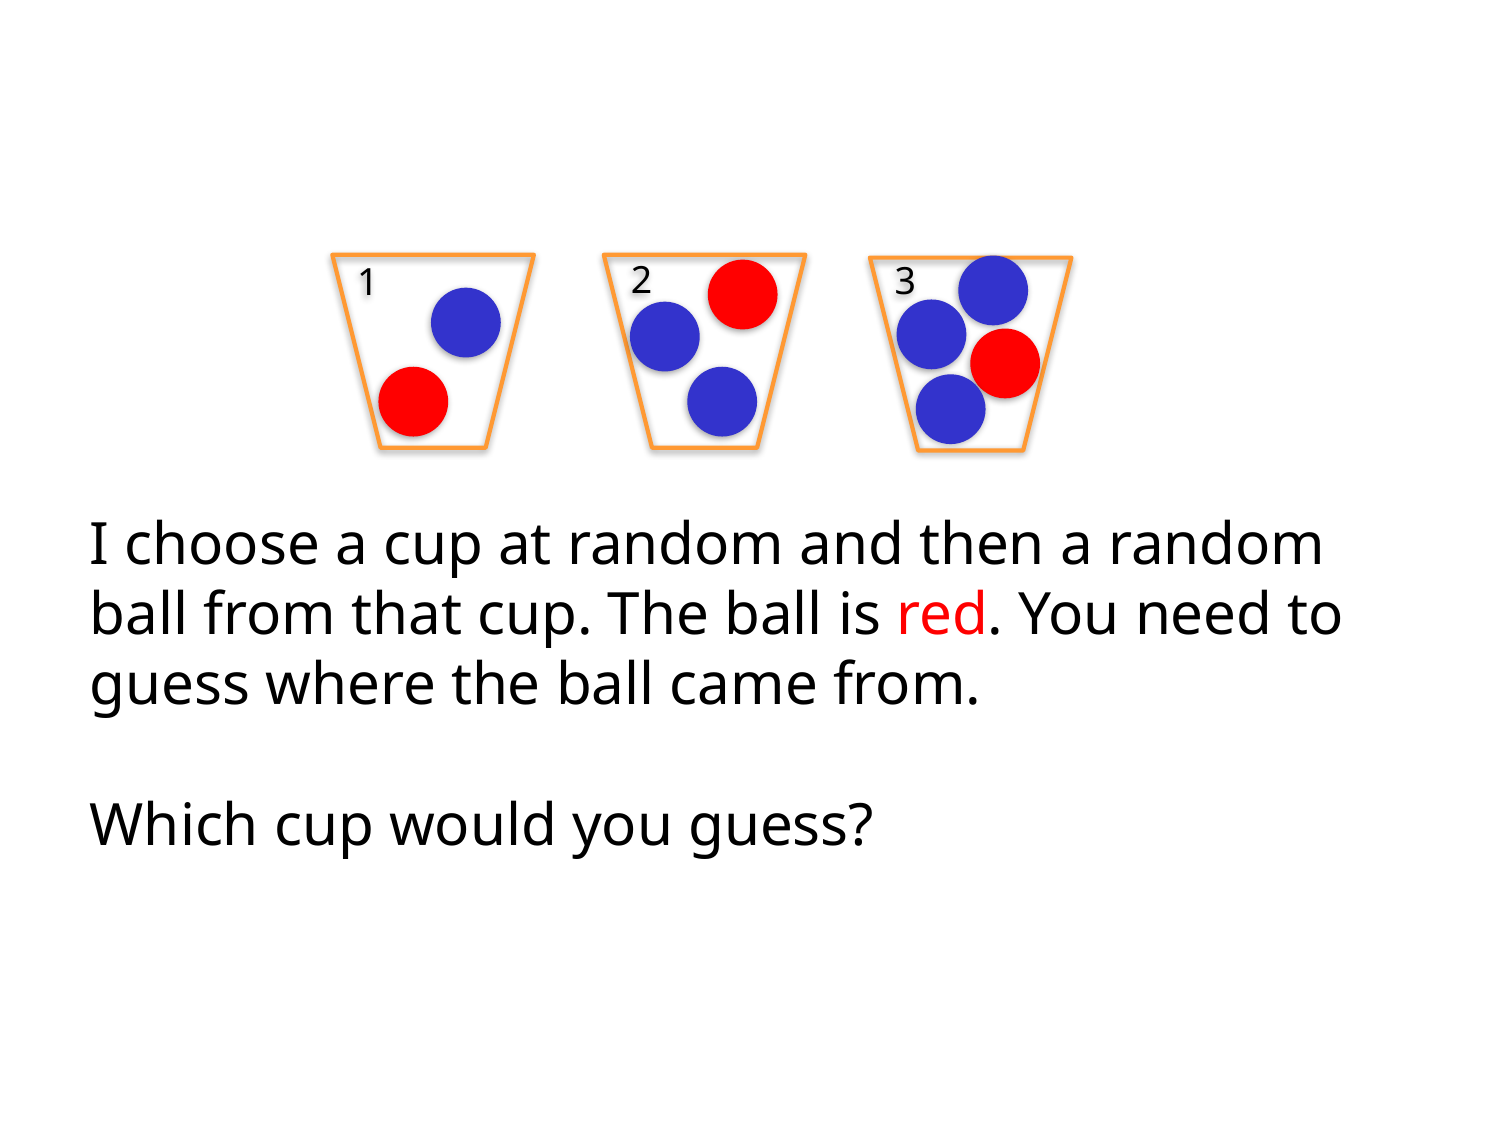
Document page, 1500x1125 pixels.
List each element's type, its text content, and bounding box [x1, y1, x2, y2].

text_box [940, 255, 977, 301]
text_box Which cup would you guess? [74, 780, 1293, 865]
text_box [685, 364, 760, 439]
text_box [601, 252, 608, 261]
text_box 2 [601, 238, 682, 319]
text_box [973, 331, 979, 338]
text_box [962, 385, 1042, 453]
text_box [376, 364, 451, 439]
text_box [428, 285, 503, 360]
text_box [913, 372, 988, 447]
text_box [627, 252, 808, 450]
text_box [617, 319, 626, 341]
text_box 1 [328, 241, 408, 321]
text_box [330, 252, 336, 259]
text_box [883, 321, 941, 453]
text_box [894, 300, 969, 372]
text_box I choose a cup at random and then a random ball from that cup. The ball is red. You need to guess where the ball came from. [74, 498, 1425, 724]
text_box [347, 252, 536, 450]
text_box [705, 257, 780, 332]
text_box [968, 328, 1043, 401]
text_box 3 [865, 240, 946, 320]
text_box [627, 302, 702, 374]
text_box [1008, 255, 1074, 368]
text_box [956, 253, 1031, 328]
